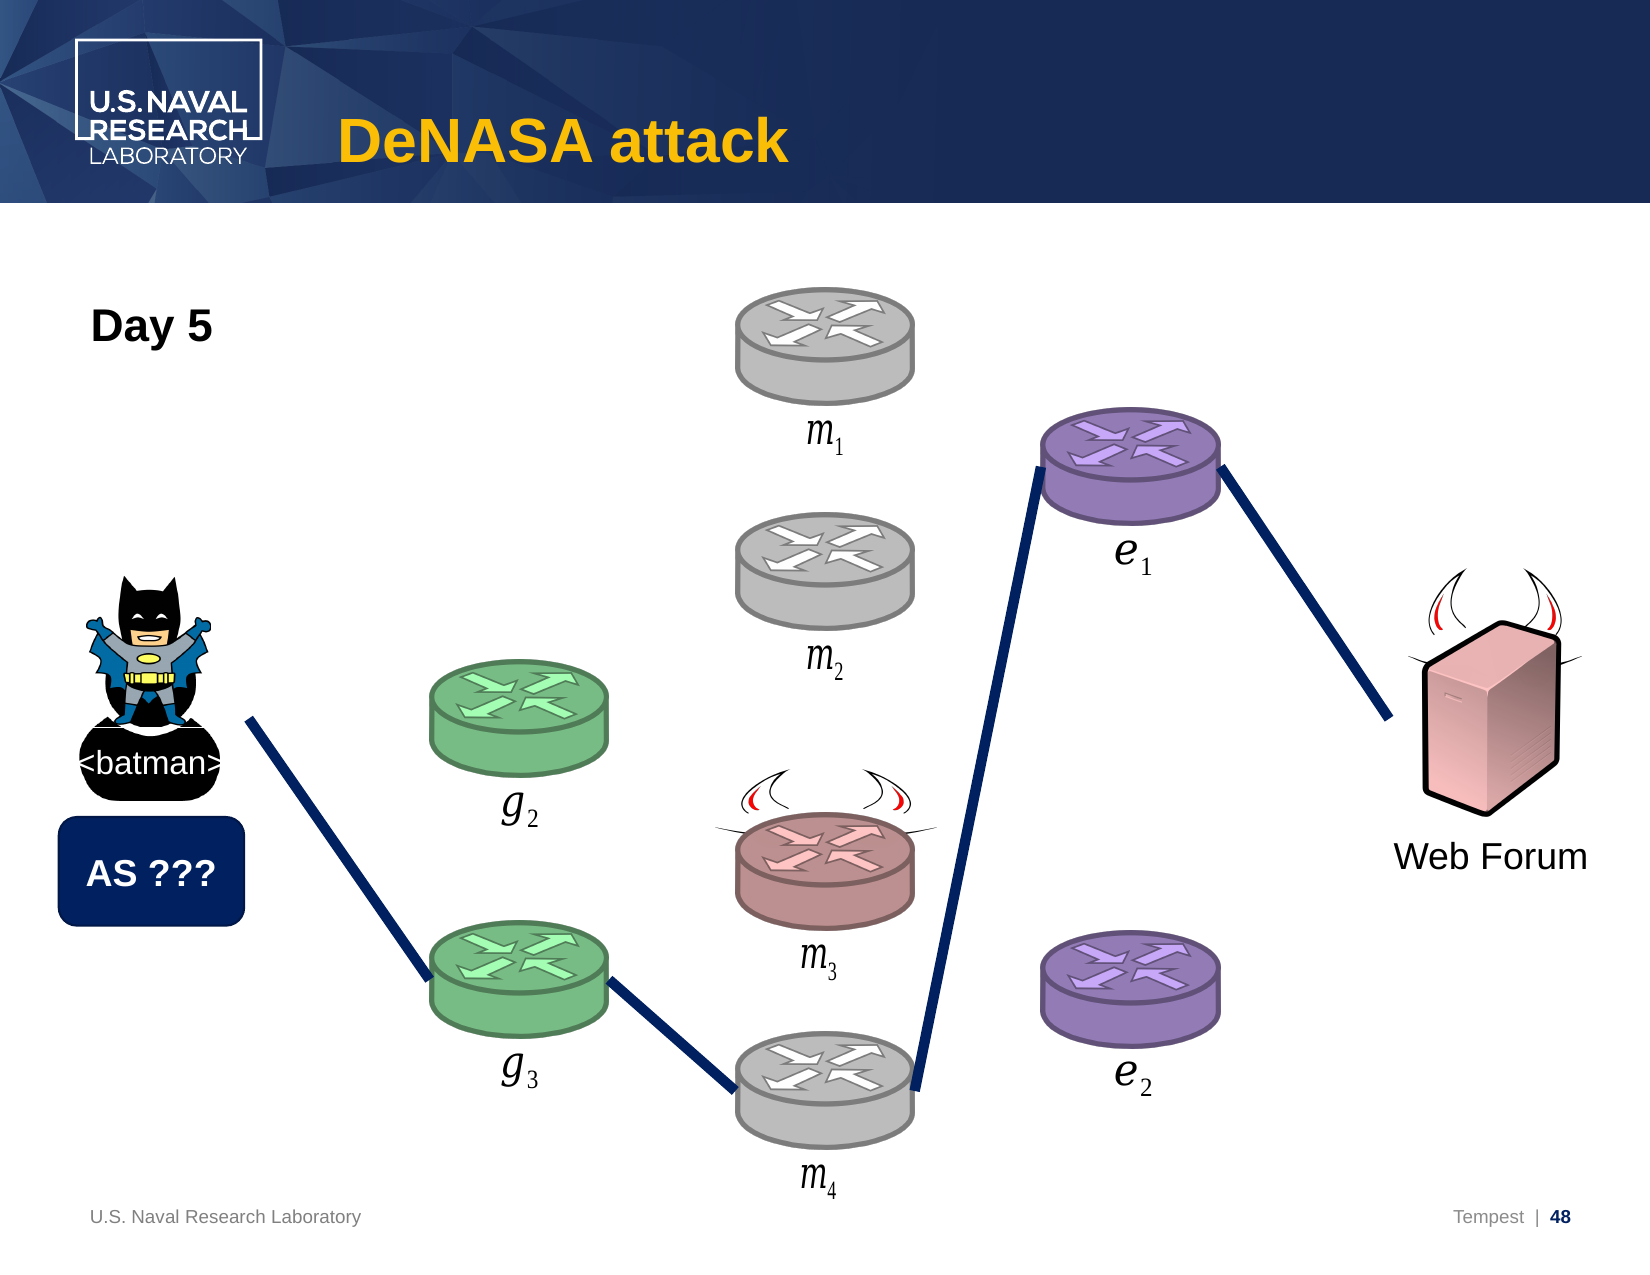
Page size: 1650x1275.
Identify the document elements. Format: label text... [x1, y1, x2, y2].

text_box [248, 718, 430, 980]
picture [1041, 930, 1221, 1049]
picture [0, 0, 1650, 203]
picture [1389, 568, 1594, 821]
picture [735, 512, 914, 631]
footer U.S. Naval Research Laboratory [75, 1181, 632, 1250]
picture [429, 659, 609, 778]
slide_number Tempest | 48 [1200, 1181, 1572, 1250]
picture [715, 769, 914, 931]
text_box Day 5 [75, 288, 228, 359]
text_box Web Forum [1378, 824, 1604, 885]
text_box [609, 979, 736, 1092]
picture [735, 1031, 915, 1150]
title DeNASA attack [337, 104, 1538, 180]
picture [735, 287, 915, 406]
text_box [914, 466, 1041, 1091]
text_box AS ??? [57, 815, 246, 927]
picture [37, 574, 249, 813]
picture [429, 920, 609, 1039]
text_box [1220, 466, 1390, 719]
picture [1040, 407, 1221, 526]
